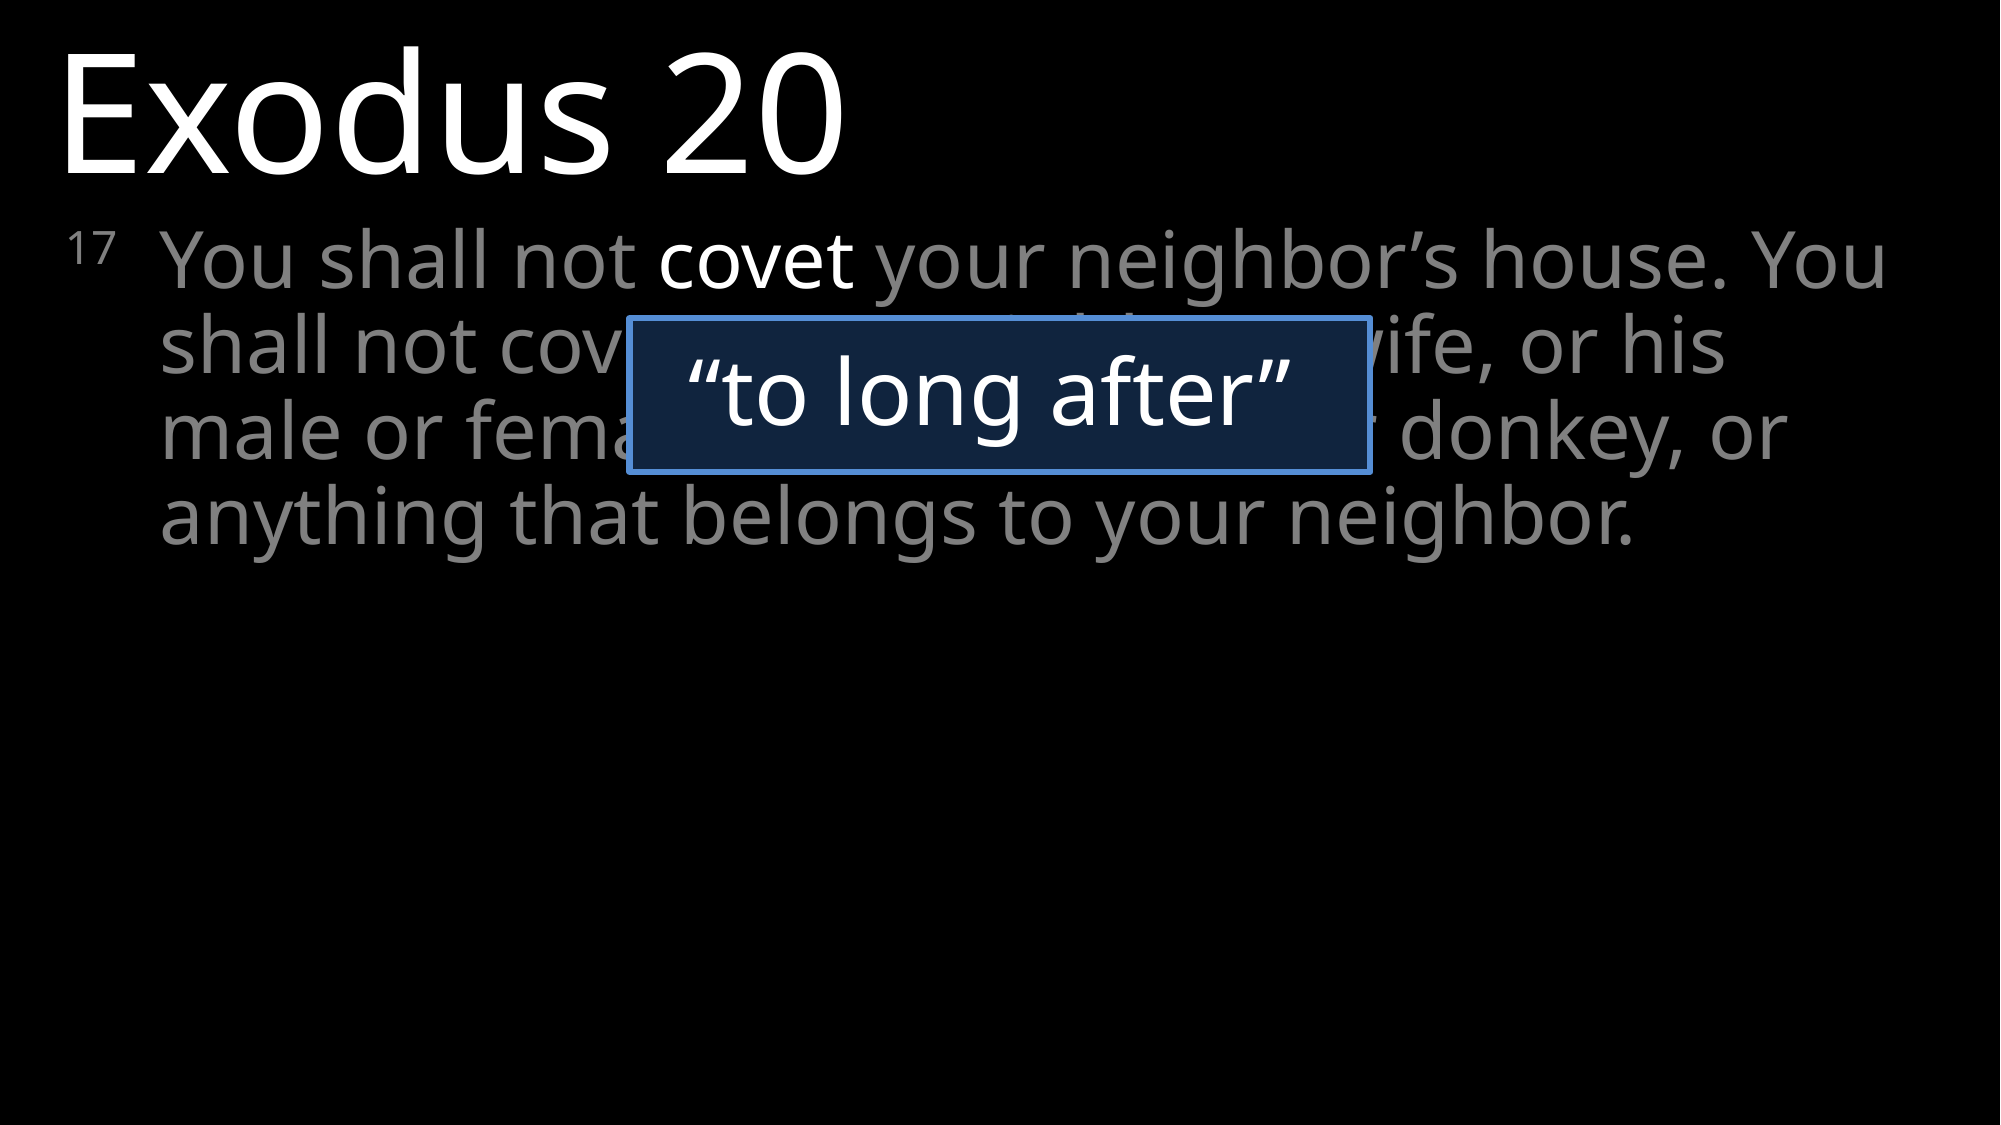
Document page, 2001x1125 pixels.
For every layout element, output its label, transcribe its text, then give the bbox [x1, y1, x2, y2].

text_box Exodus 20 [37, 0, 1838, 215]
text_box 17 You shall not covet your neighbor’s house. You shall not covet your neighbor’s wife, or his male or female servant, his ox or donkey, or anything that belongs to your neighbor. [49, 212, 1943, 570]
text_box “to long after” [631, 338, 1371, 453]
text_box [629, 318, 1371, 472]
